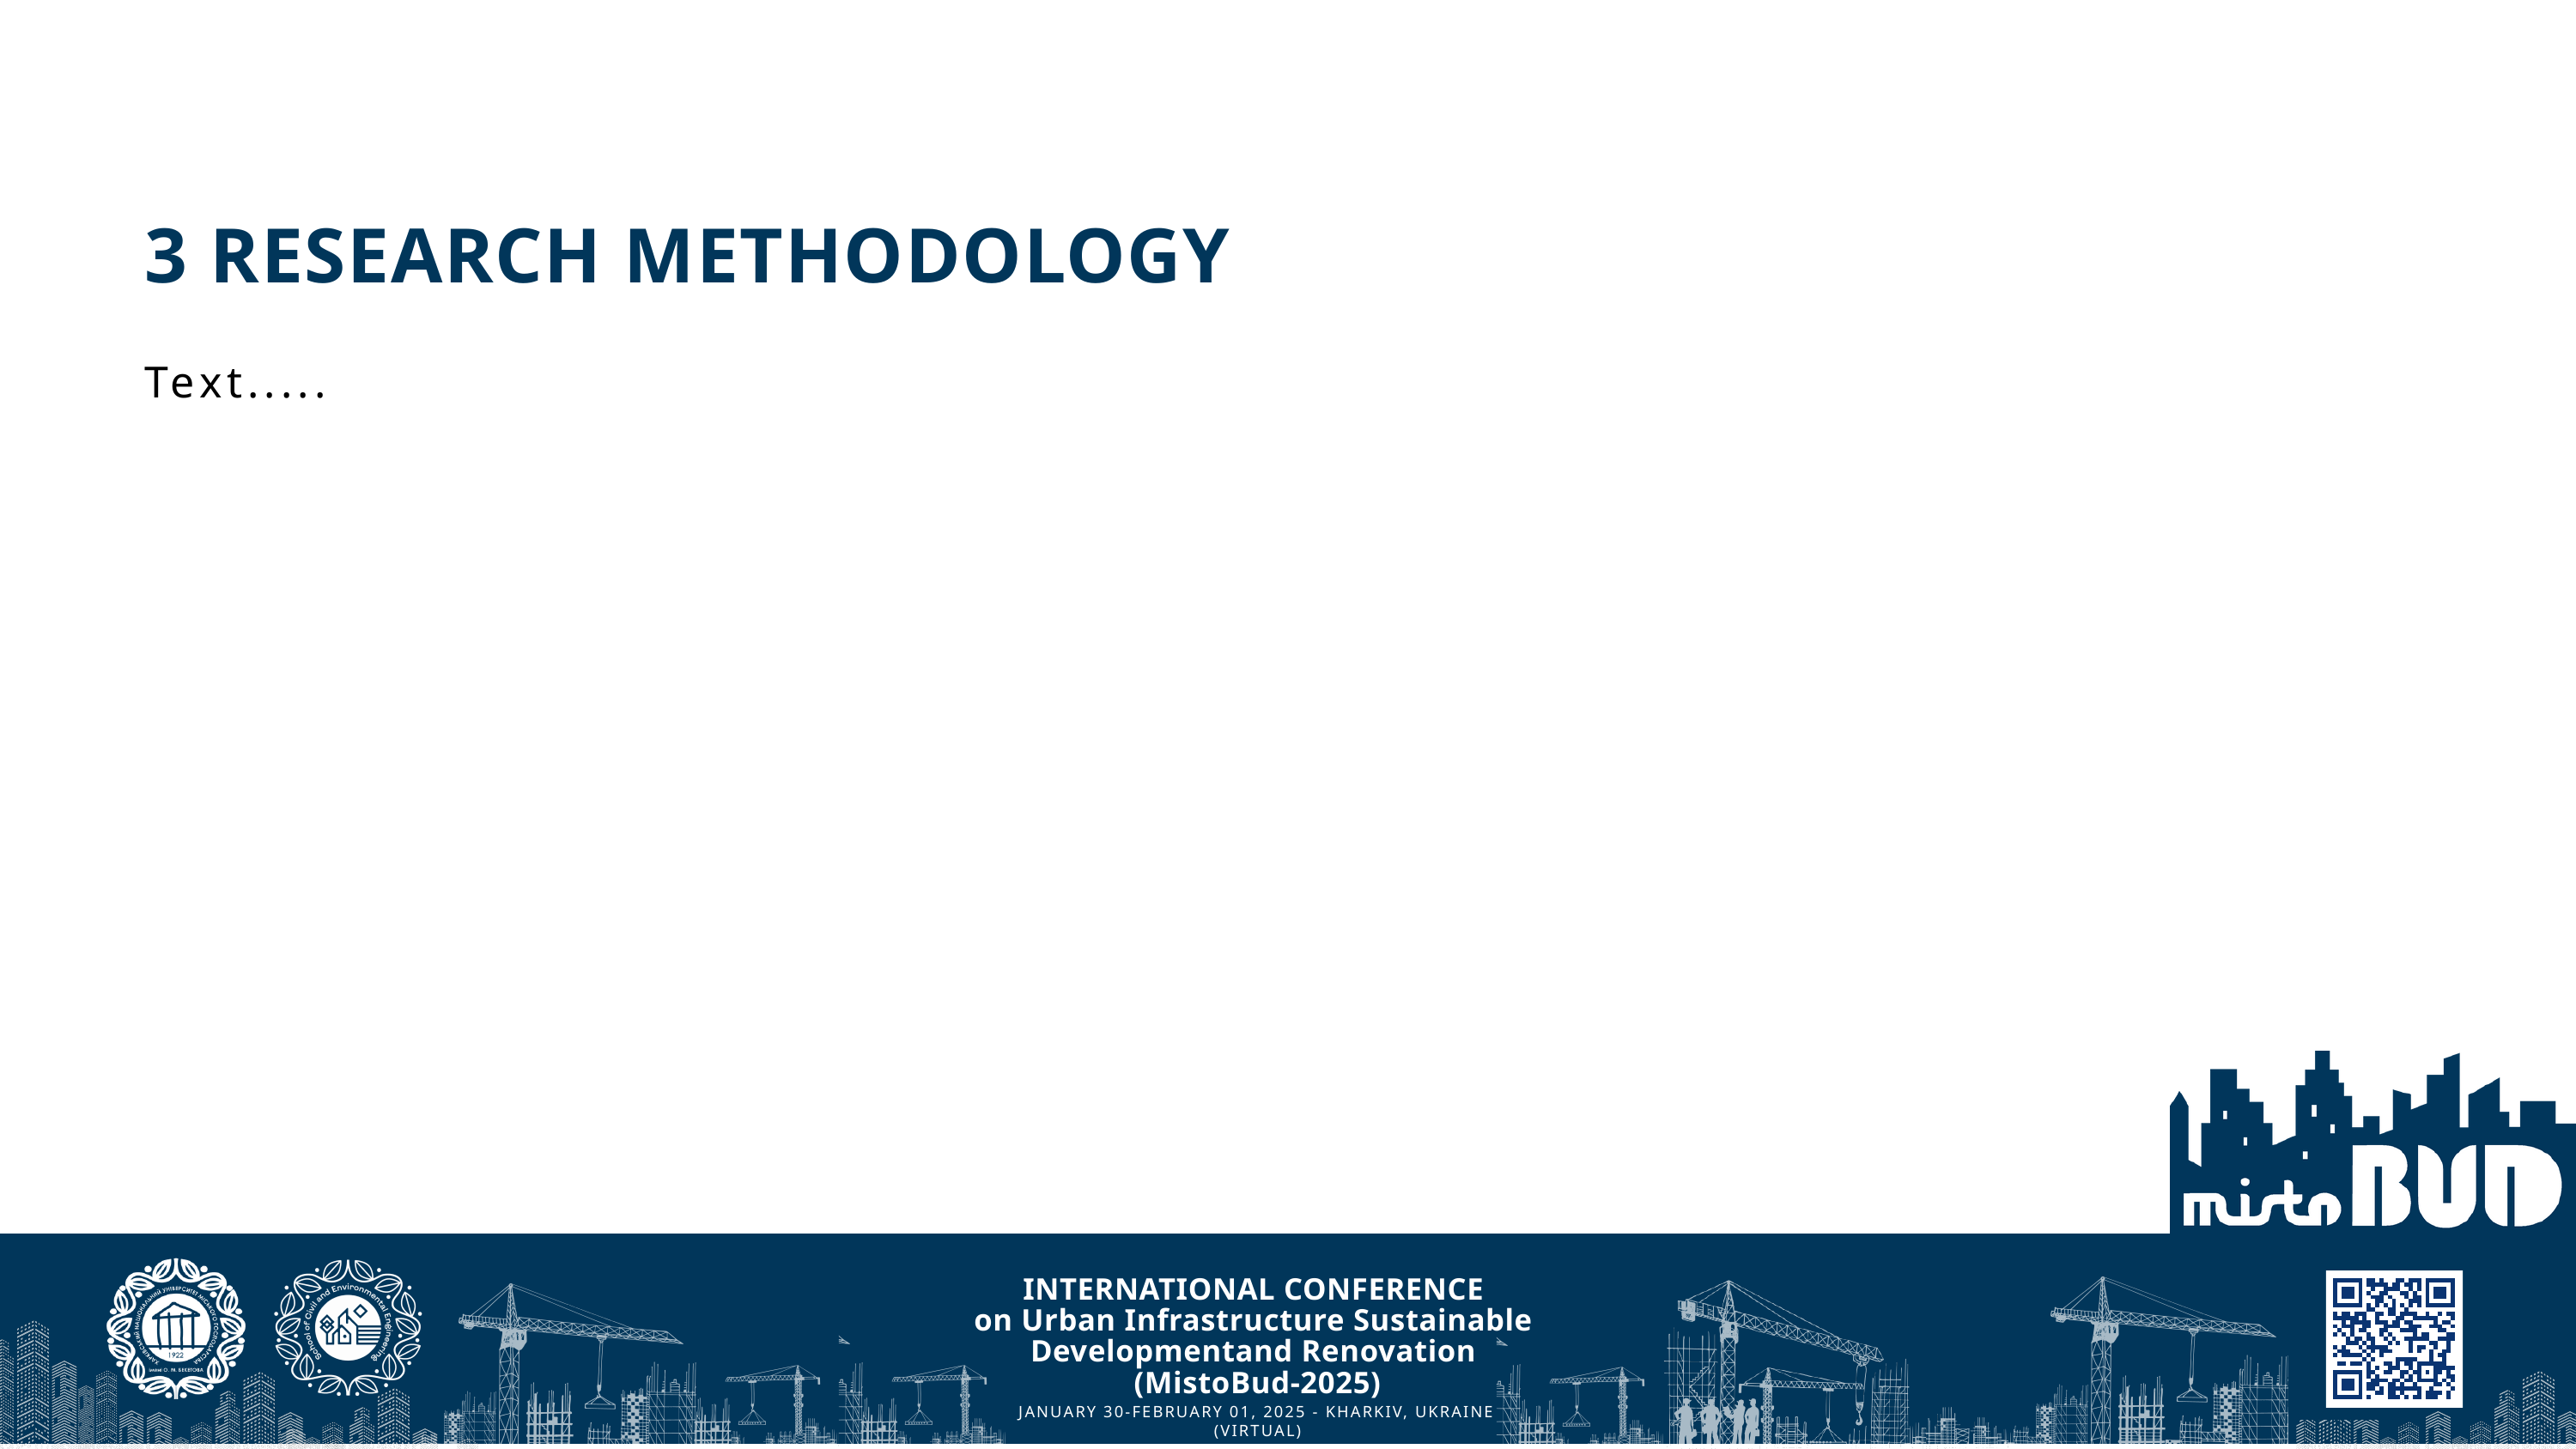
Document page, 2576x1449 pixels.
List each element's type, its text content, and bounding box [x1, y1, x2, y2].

text_box 3 RESEARCH METHODOLOGY [144, 219, 2432, 299]
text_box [0, 1233, 2576, 1445]
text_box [2325, 1270, 2464, 1408]
text_box [2170, 1051, 2576, 1232]
text_box Text..... [144, 346, 1157, 407]
